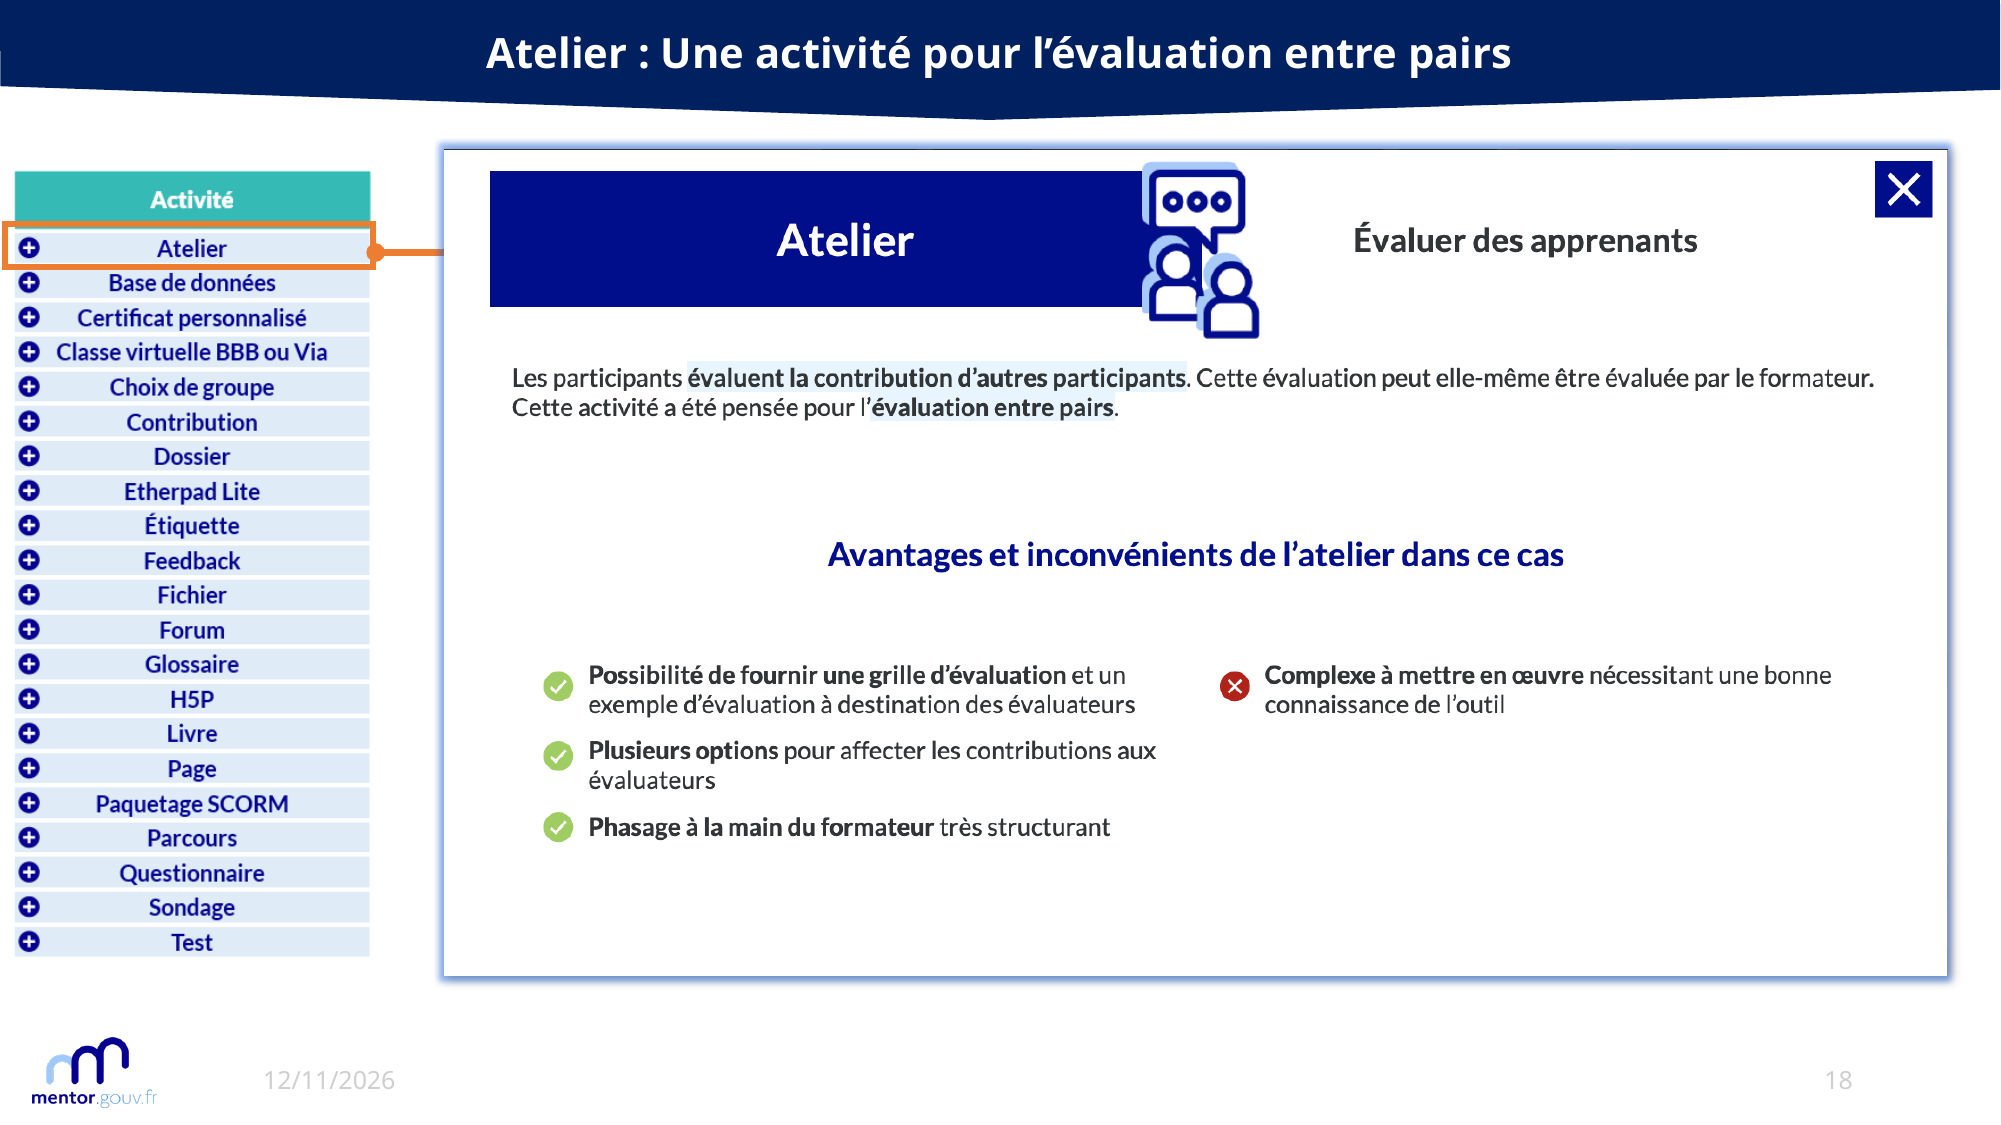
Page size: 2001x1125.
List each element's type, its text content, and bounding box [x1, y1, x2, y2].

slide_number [191, 1060, 468, 1103]
slide_number 18 [1417, 1060, 1868, 1103]
picture [32, 1037, 157, 1108]
title Atelier : Une activité pour l’évaluation entre pairs [0, 0, 2000, 116]
picture [7, 164, 376, 961]
picture [444, 149, 1948, 976]
